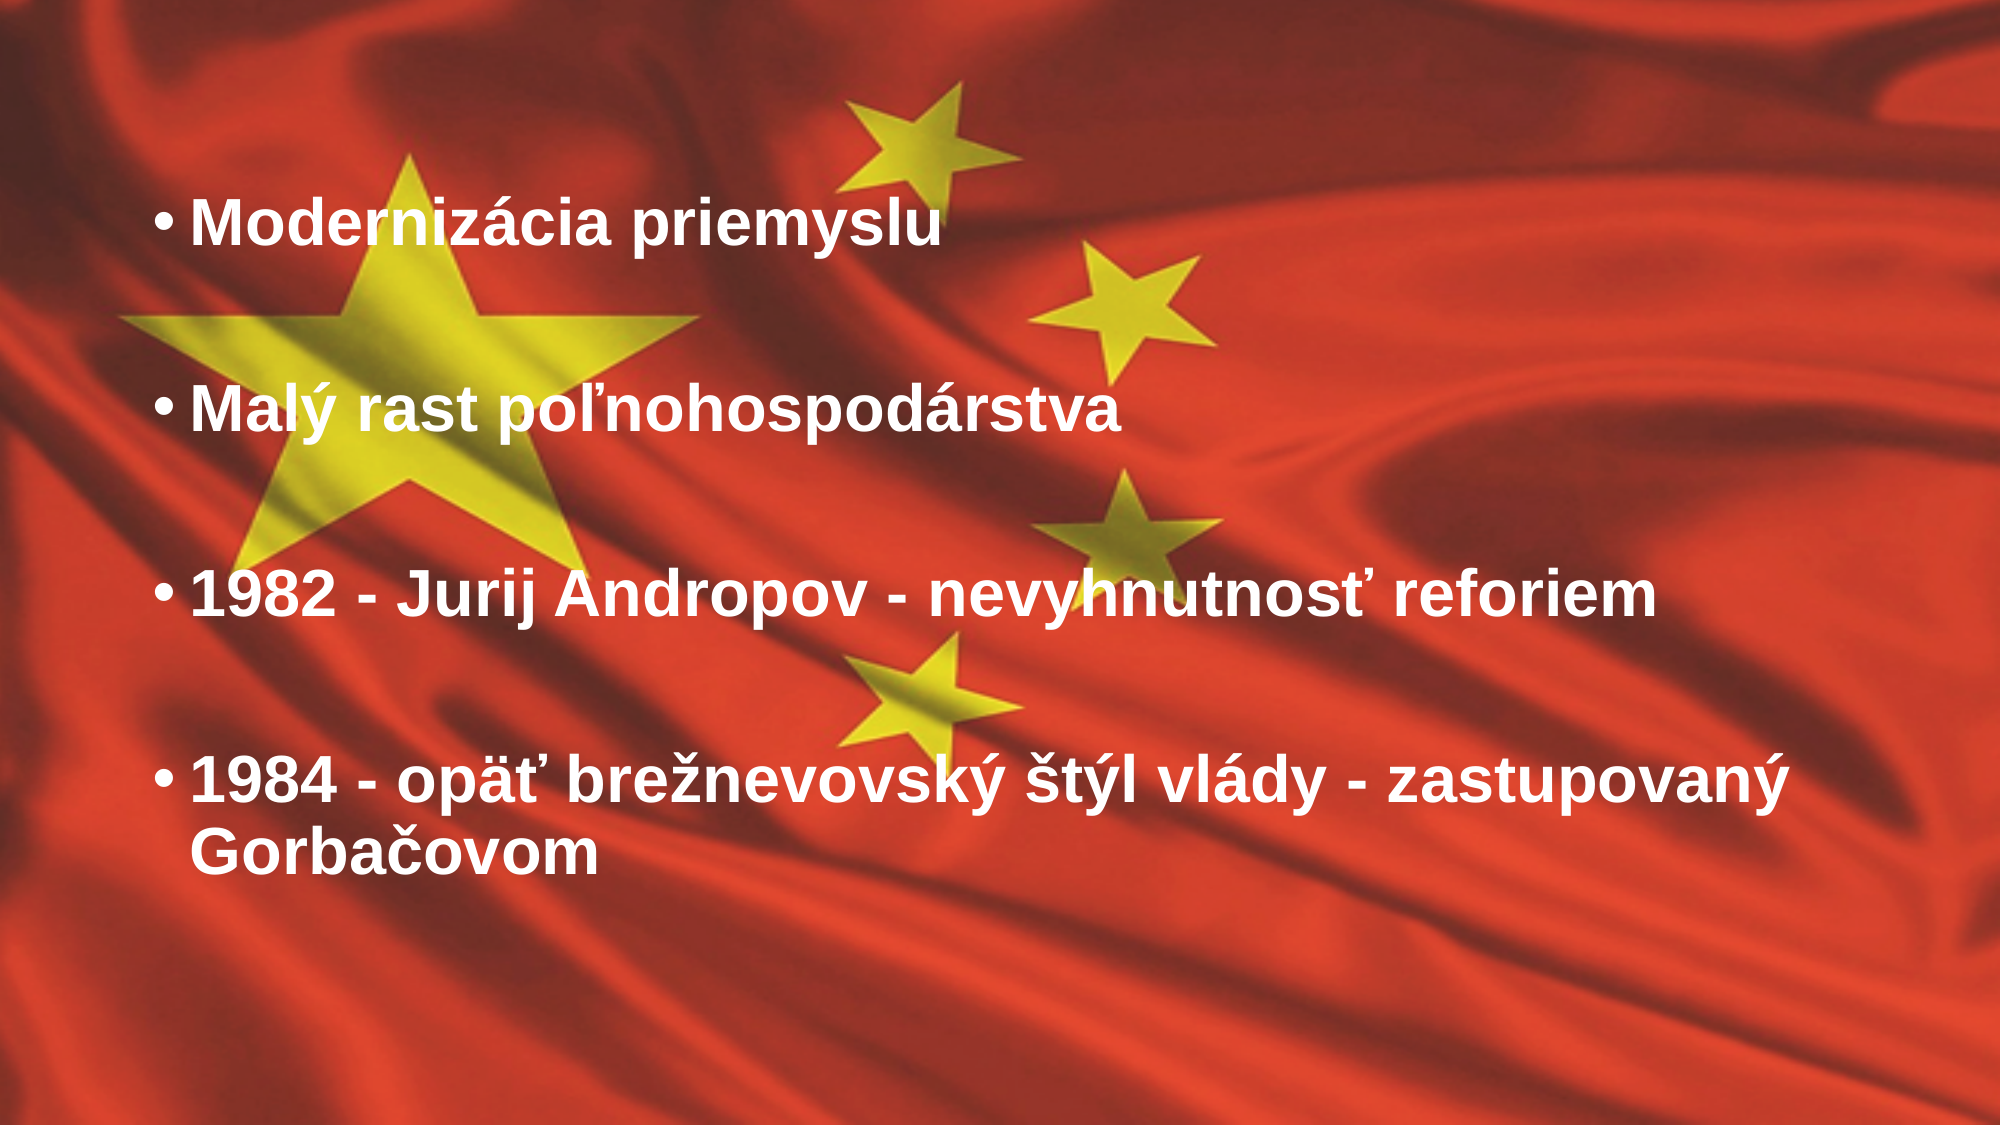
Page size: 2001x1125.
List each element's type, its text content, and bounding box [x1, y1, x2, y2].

list Modernizácia priemyslu Malý rast poľnohospodárstva 1982 - Jurij Andropov - nevyhnutnosť reforiem 1984 - opäť brežnevovský štýl vlády - zastupovaný Gorbačovom [137, 180, 1863, 1014]
